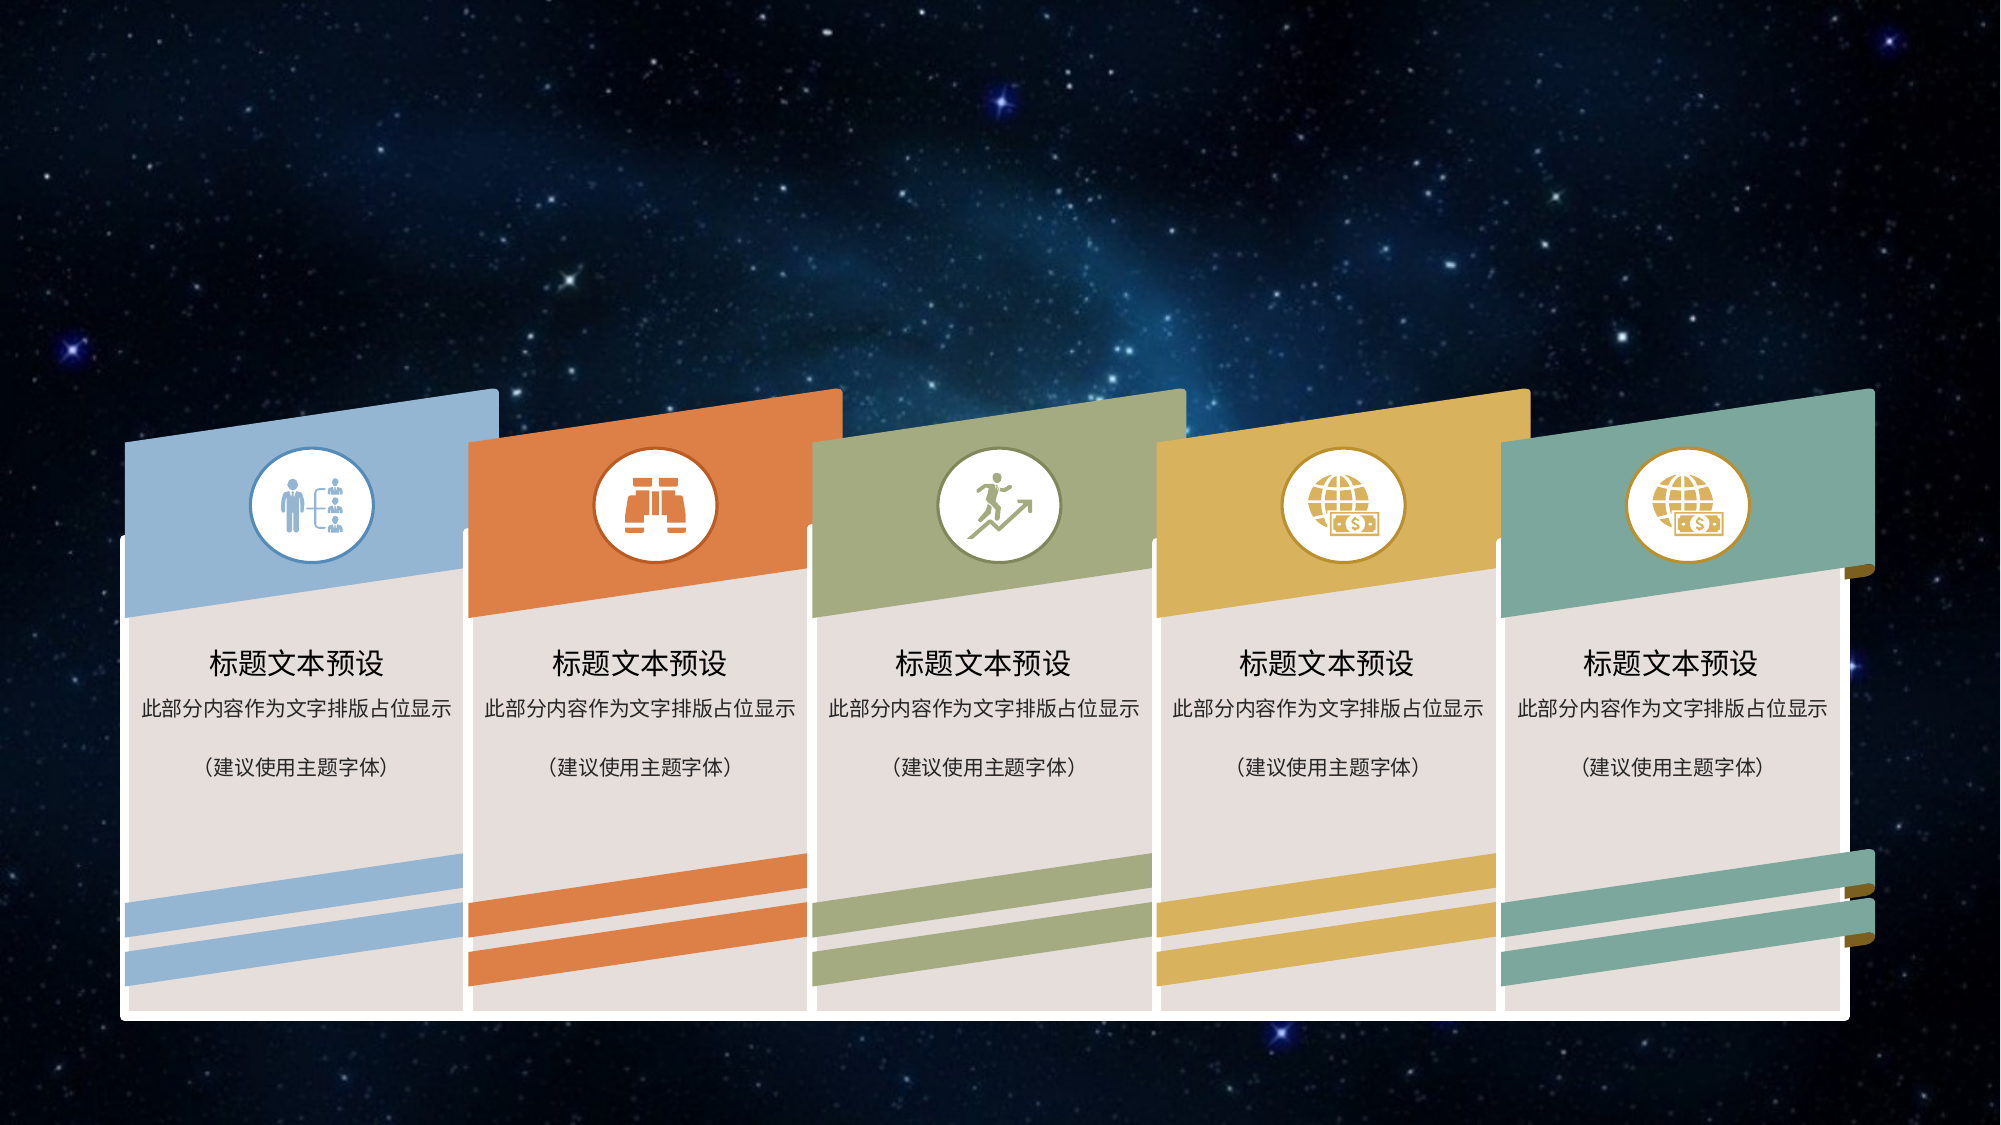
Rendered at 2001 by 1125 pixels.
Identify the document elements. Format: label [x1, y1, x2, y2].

picture [0, 0, 2001, 1125]
text_box [124, 386, 1876, 1017]
